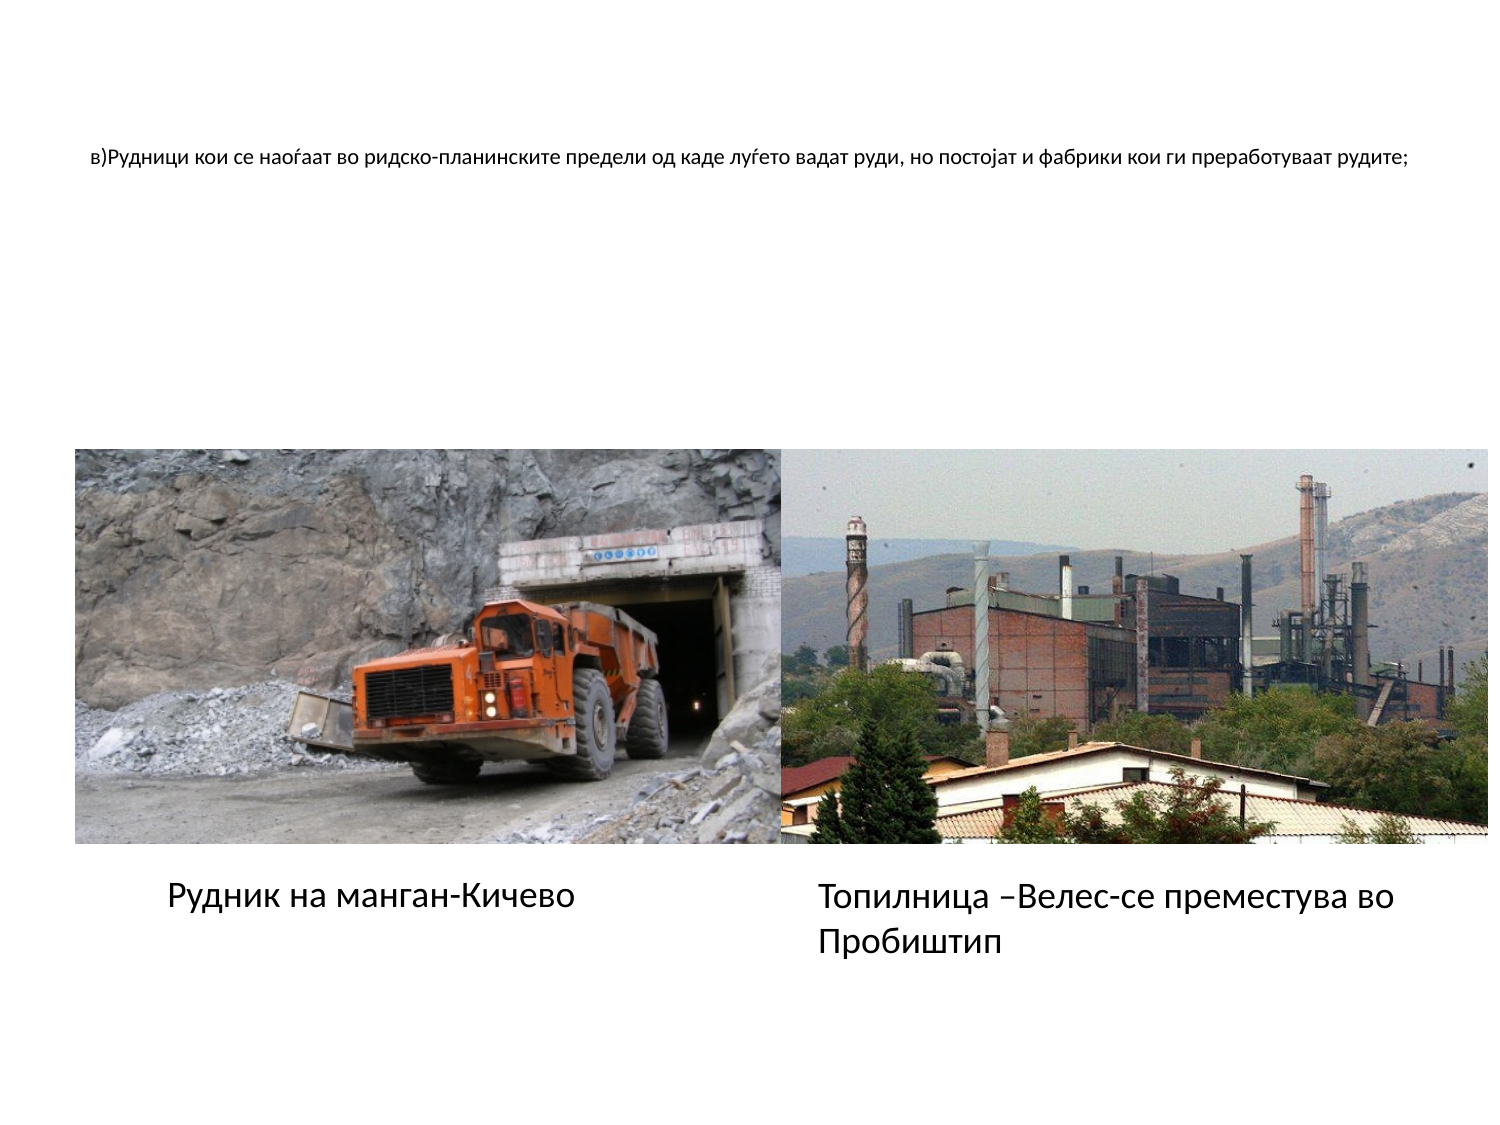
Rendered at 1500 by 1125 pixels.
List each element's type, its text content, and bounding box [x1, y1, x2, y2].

text_box Рудник на манган-Кичево [152, 862, 591, 923]
text_box Топилница –Велес-се преместува во Пробиштип [803, 863, 1419, 969]
picture [74, 449, 1489, 844]
title в)Рудници кои се наоѓаат во ридско-планинските предели од каде луѓето вадат руди, но постојат и фабрики кои ги преработуваат рудите; [75, 37, 1425, 225]
